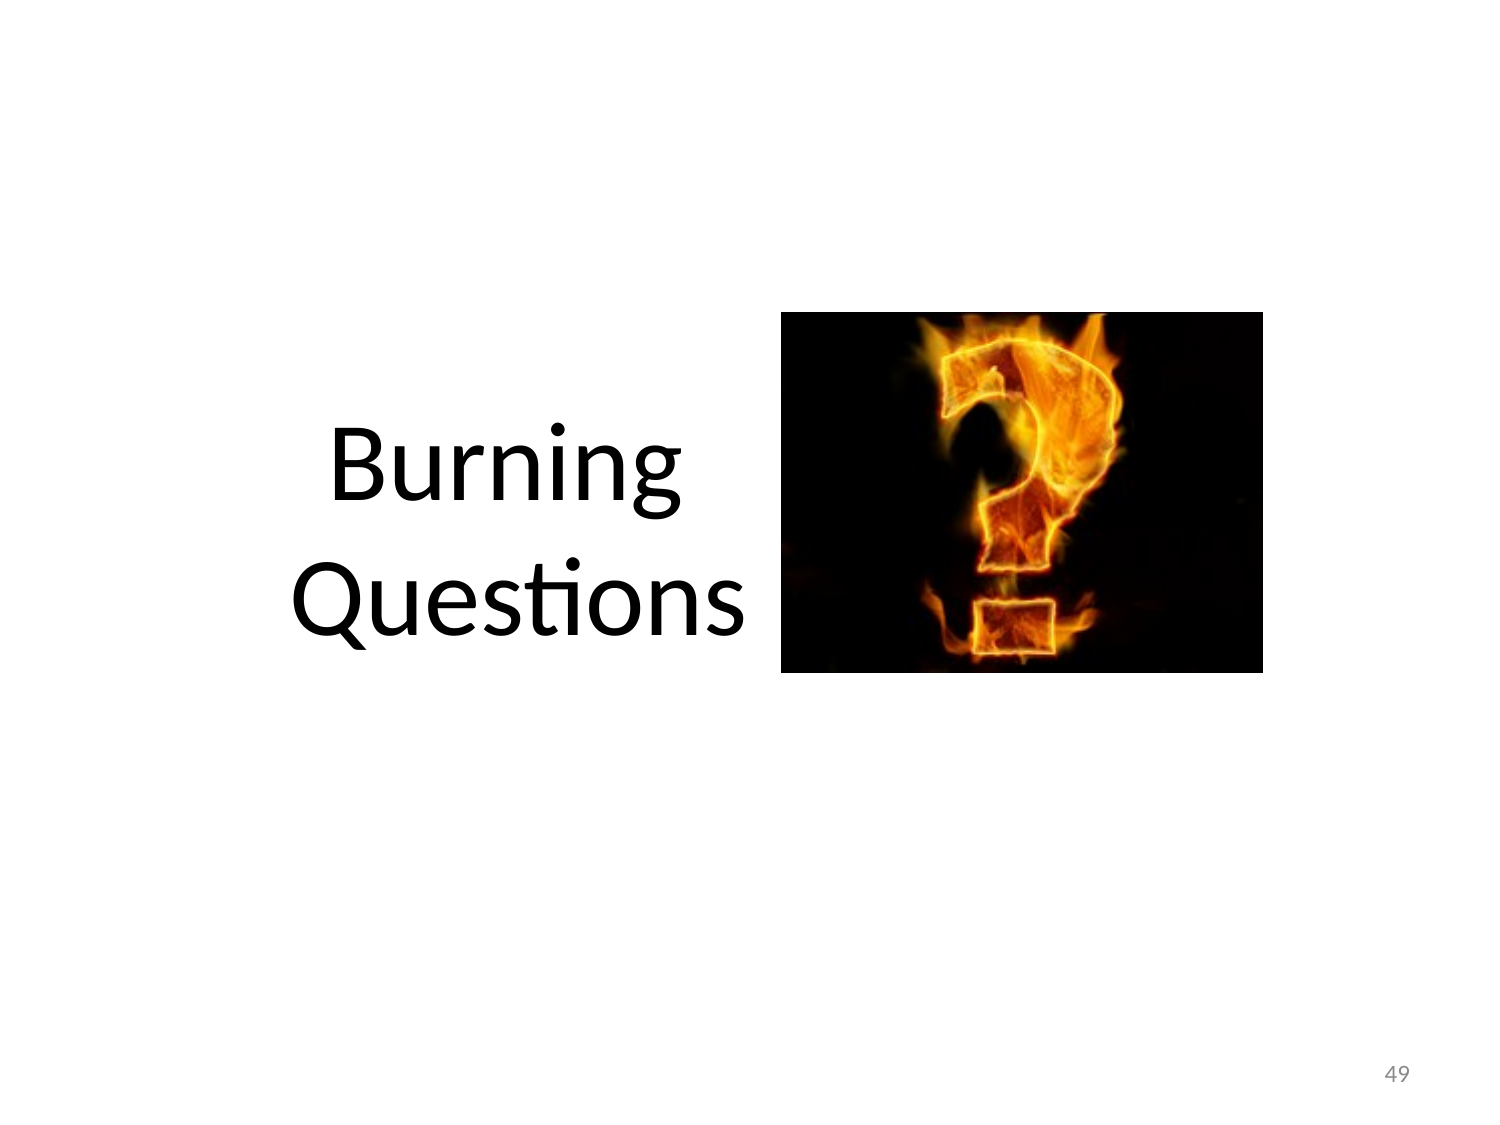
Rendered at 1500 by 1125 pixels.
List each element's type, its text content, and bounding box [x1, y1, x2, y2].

text_box Burning Questions [275, 335, 775, 666]
slide_number 49 [1074, 1042, 1425, 1103]
picture [781, 312, 1263, 674]
